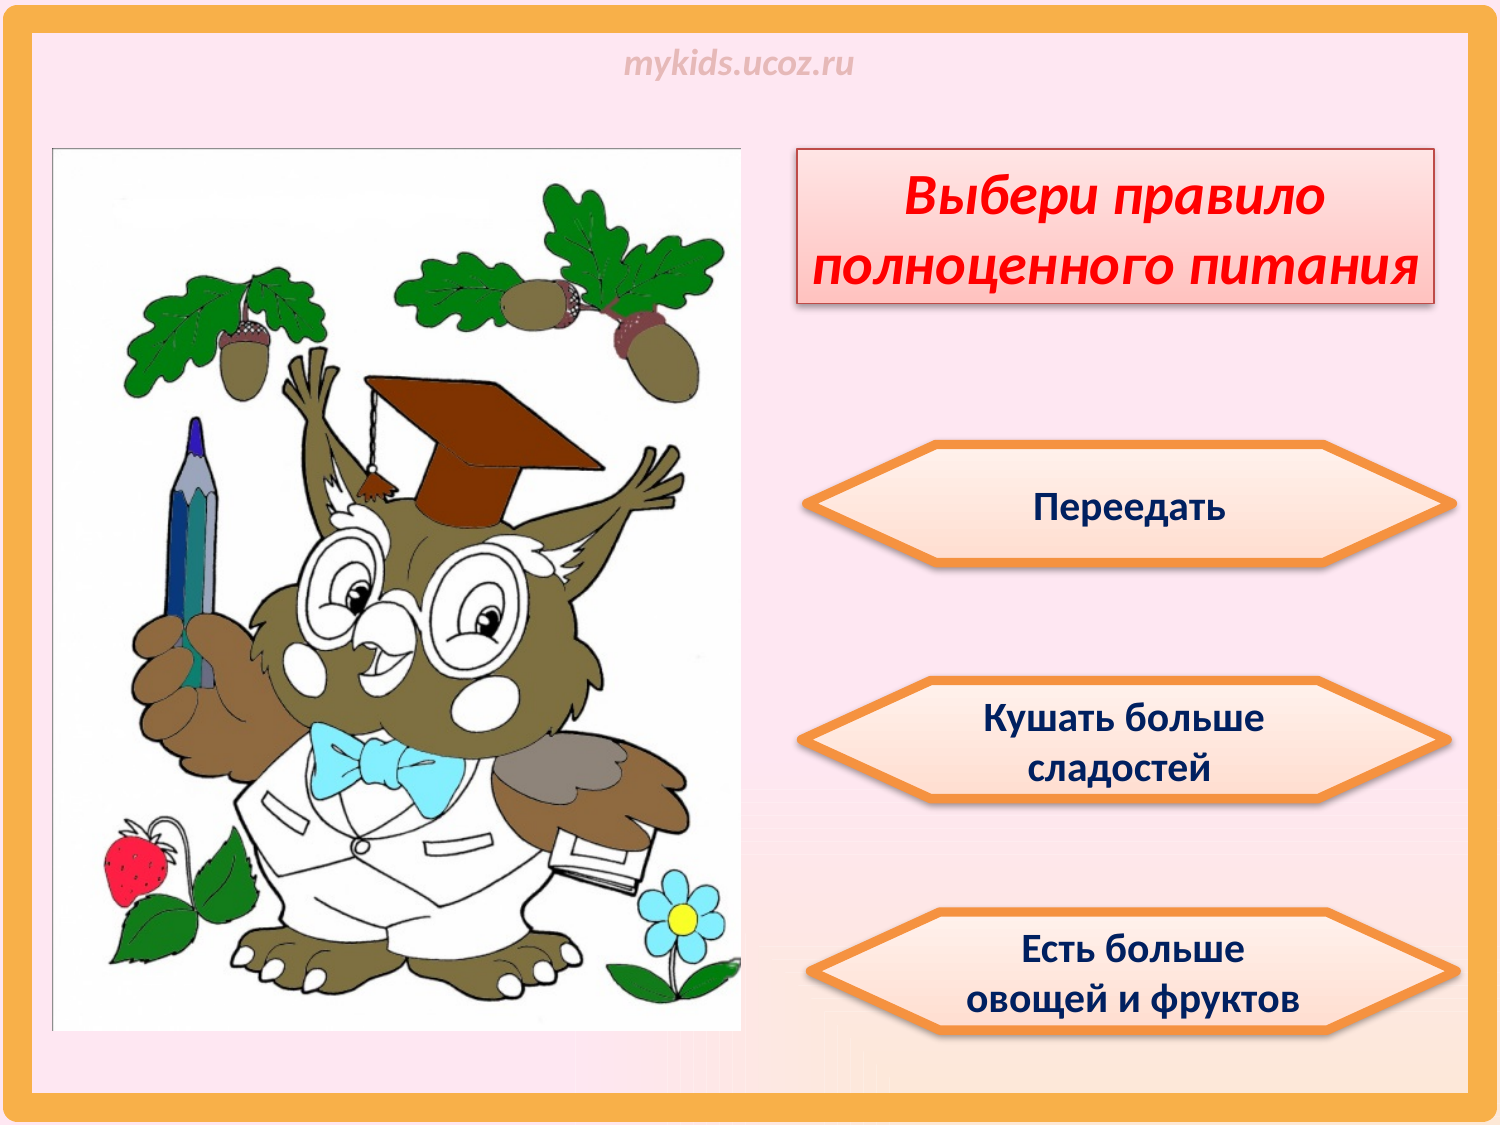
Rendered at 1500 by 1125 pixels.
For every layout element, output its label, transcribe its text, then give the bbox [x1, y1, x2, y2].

text_box [16, 17, 1484, 1110]
text_box Есть больше овощей и фруктов [809, 911, 1458, 1031]
text_box Переедать [805, 443, 1454, 564]
picture [52, 148, 741, 1031]
text_box Кушать больше сладостей [800, 679, 1448, 800]
text_box Выбери правило полноценного питания [796, 148, 1435, 304]
